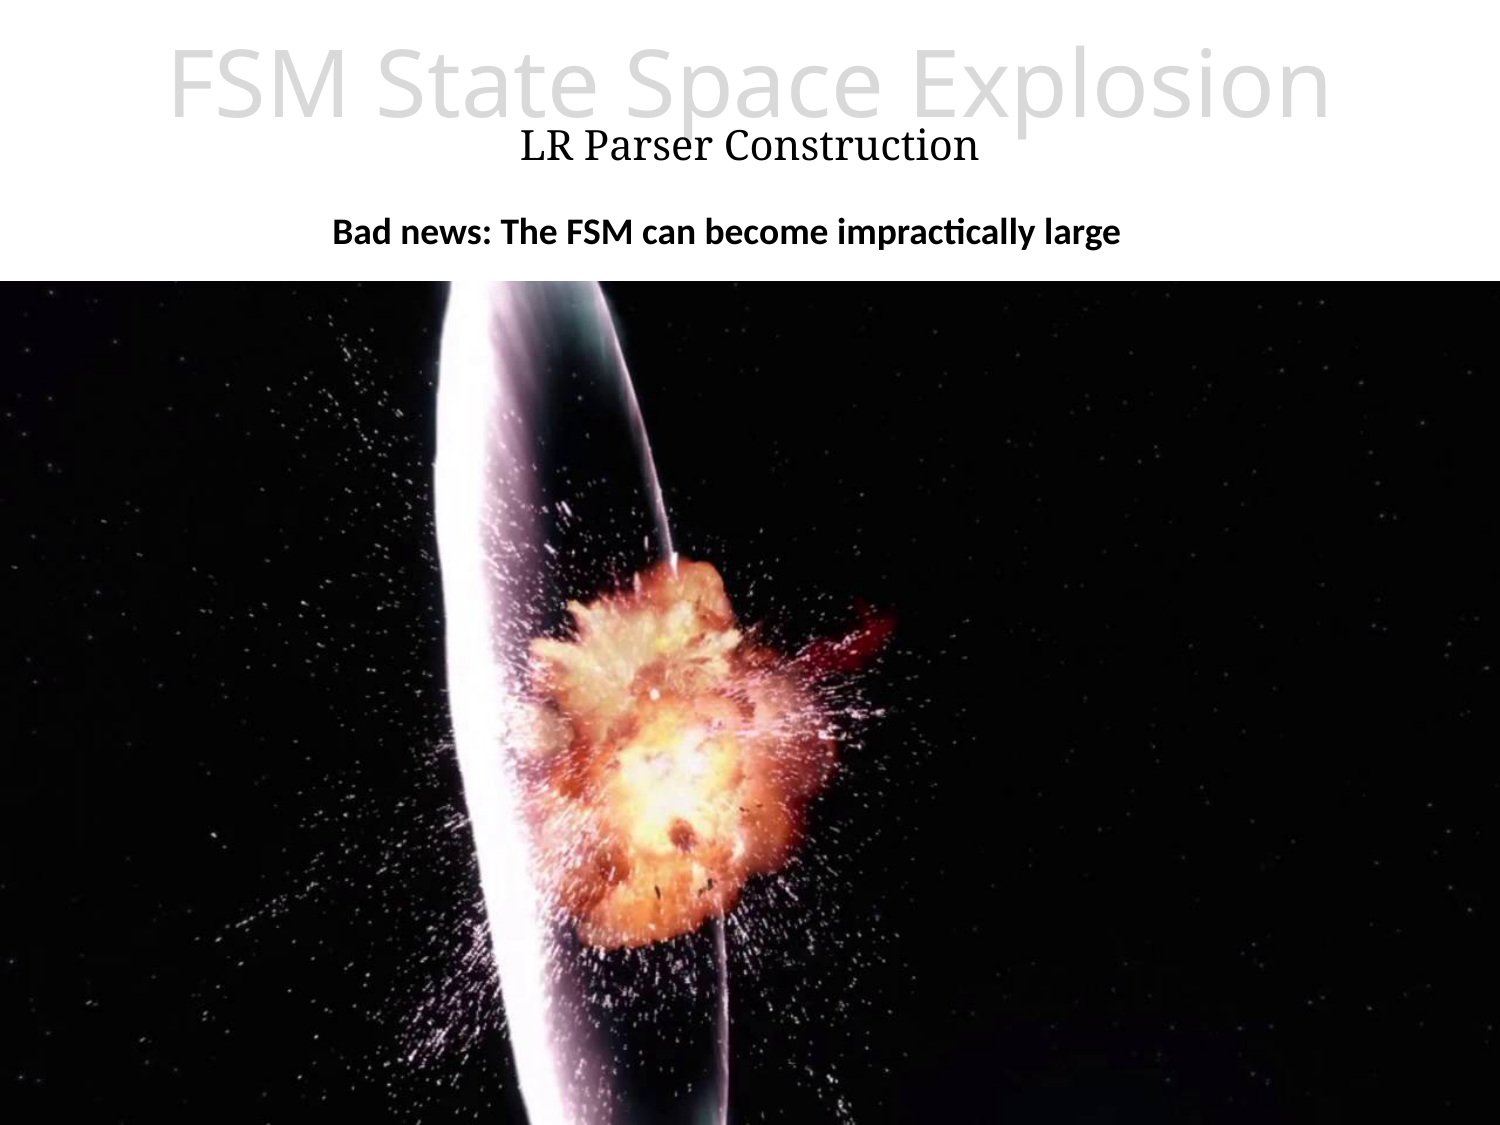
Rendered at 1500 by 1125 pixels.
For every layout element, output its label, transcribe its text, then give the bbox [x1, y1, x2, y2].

text_box Bad news: The FSM can become impractically large [317, 199, 1138, 260]
picture [0, 280, 1500, 1125]
text_box FSM State Space Explosion LR Parser Construction [0, 0, 1500, 222]
